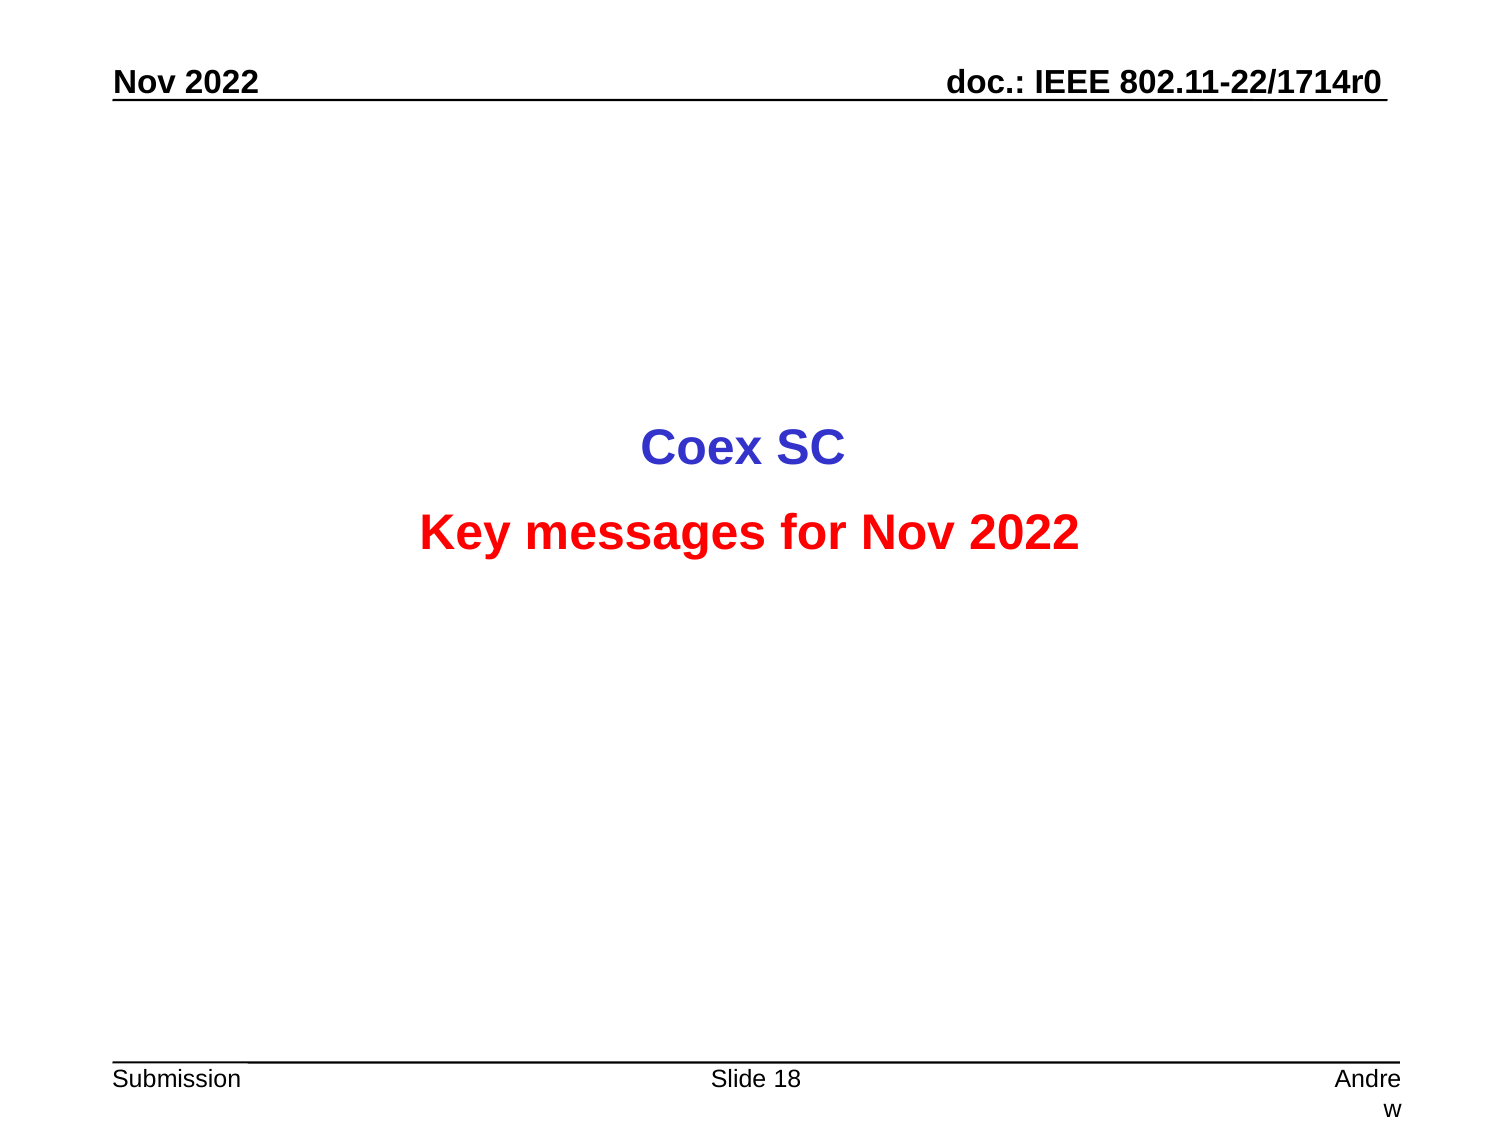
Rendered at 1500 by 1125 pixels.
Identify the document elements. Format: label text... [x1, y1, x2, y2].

footer Andrew Myles, Cisco [1320, 1061, 1402, 1093]
list Coex SC Key messages for Nov 2022 [112, 324, 1388, 650]
slide_number Slide 18 [709, 1061, 803, 1093]
